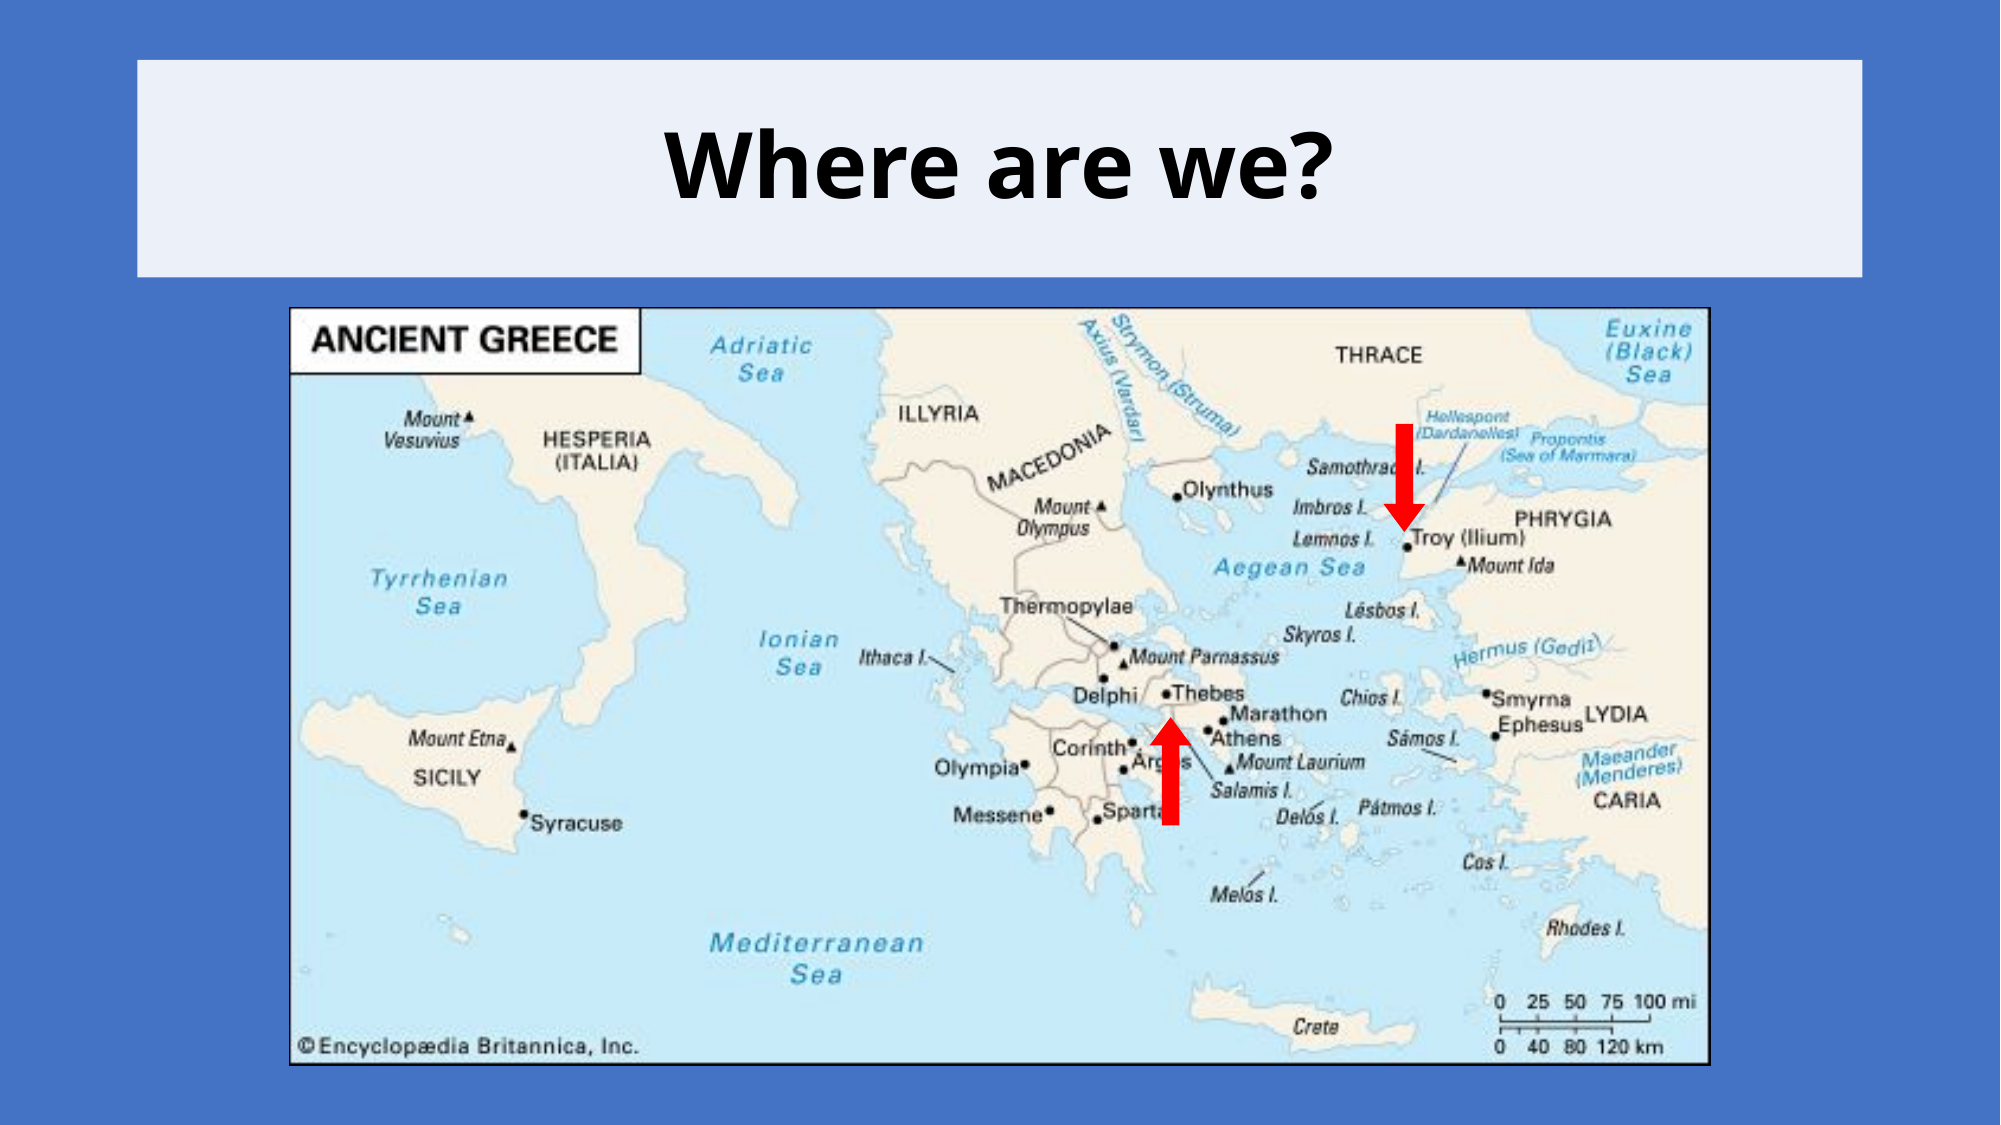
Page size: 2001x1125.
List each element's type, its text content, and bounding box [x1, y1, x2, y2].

title Where are we? [137, 59, 1863, 278]
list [289, 307, 1711, 1066]
